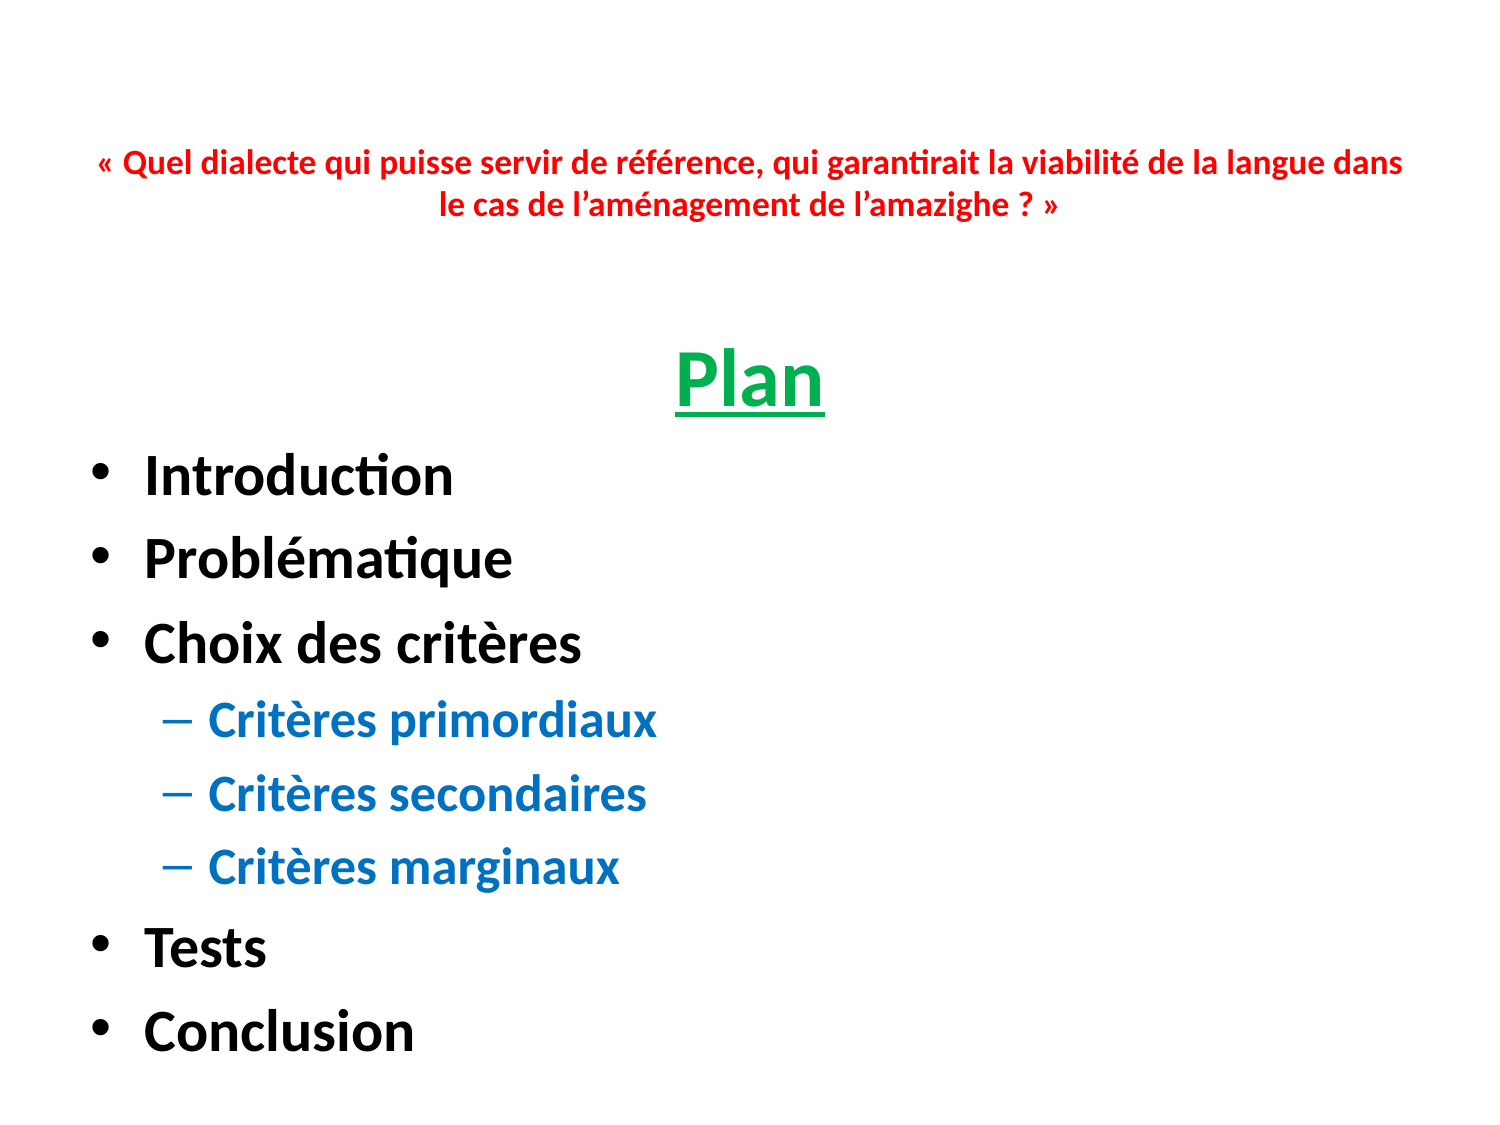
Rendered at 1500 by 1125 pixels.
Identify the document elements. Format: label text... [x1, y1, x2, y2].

title « Quel dialecte qui puisse servir de référence, qui garantirait la viabilité de la langue dans le cas de l’aménagement de l’amazighe ? » [75, 45, 1425, 293]
list Plan Introduction Problématique Choix des critères Critères primordiaux Critères secondaires Critères marginaux Tests Conclusion [75, 316, 1425, 1079]
